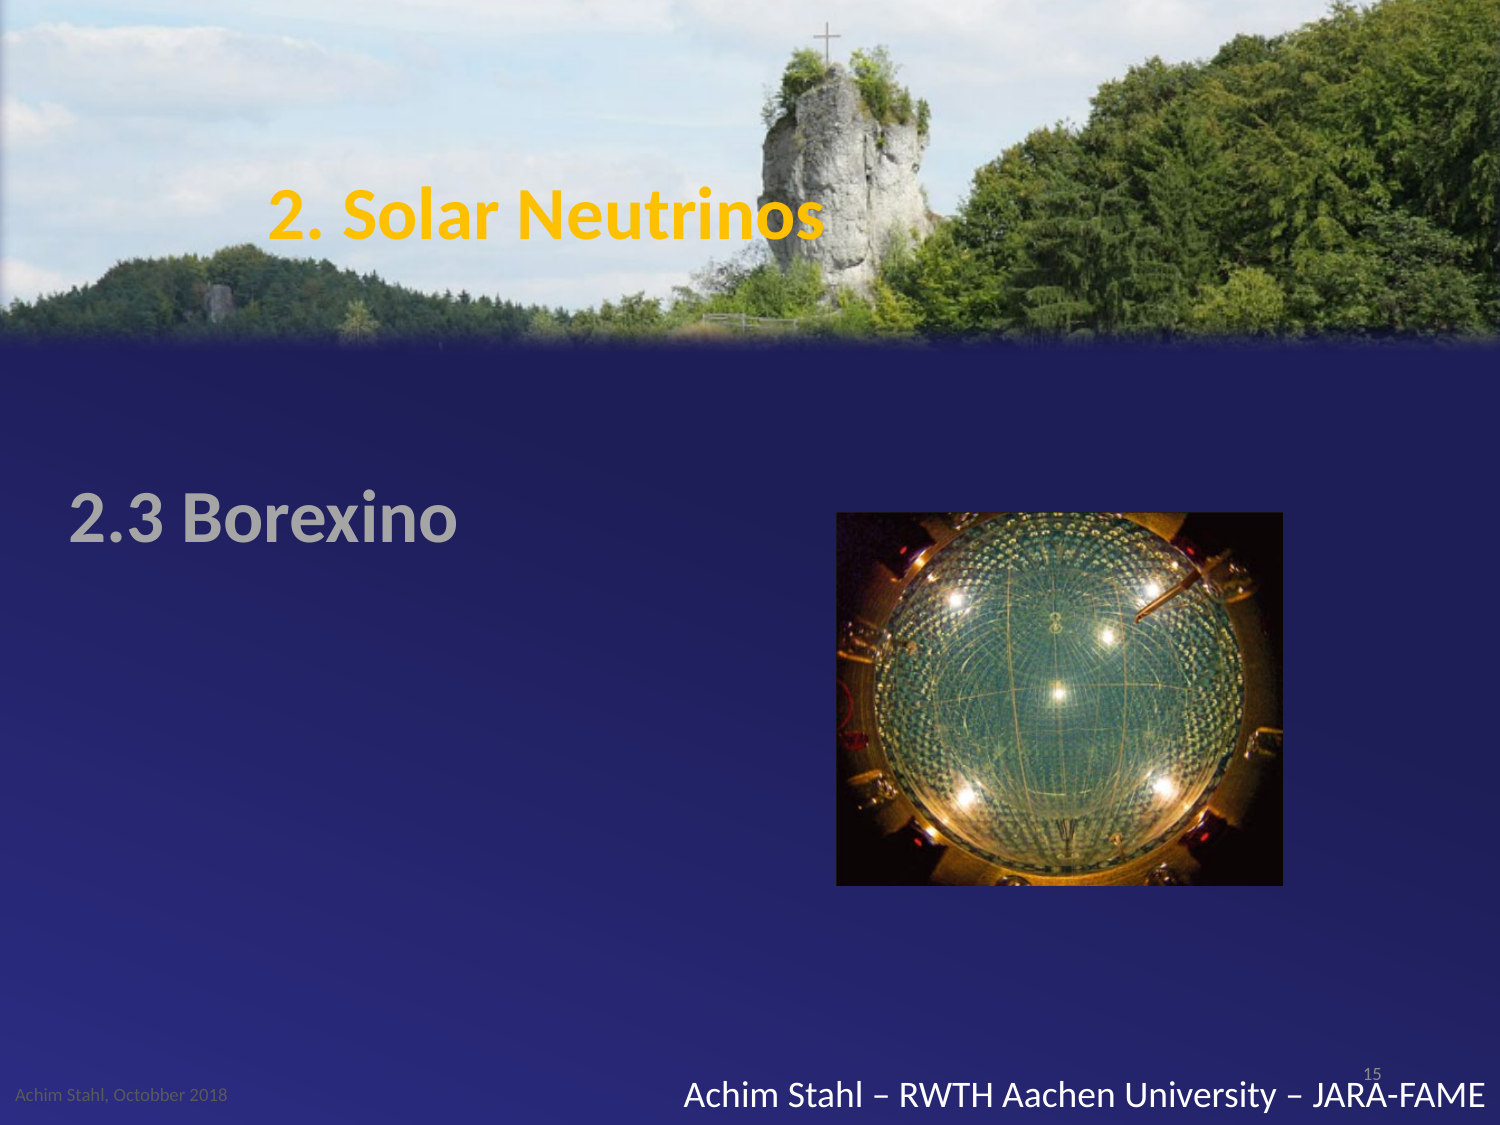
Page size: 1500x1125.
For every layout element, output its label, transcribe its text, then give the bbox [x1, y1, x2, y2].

picture [836, 512, 1283, 886]
picture [0, 0, 1500, 354]
text_box 2.3 Borexino [53, 459, 475, 565]
slide_number 15 [1059, 1042, 1397, 1103]
text_box Achim Stahl – RWTH Aachen University – JARA-FAME [669, 1062, 1500, 1123]
slide_number Achim Stahl, Octobber 2018 [0, 1064, 385, 1124]
